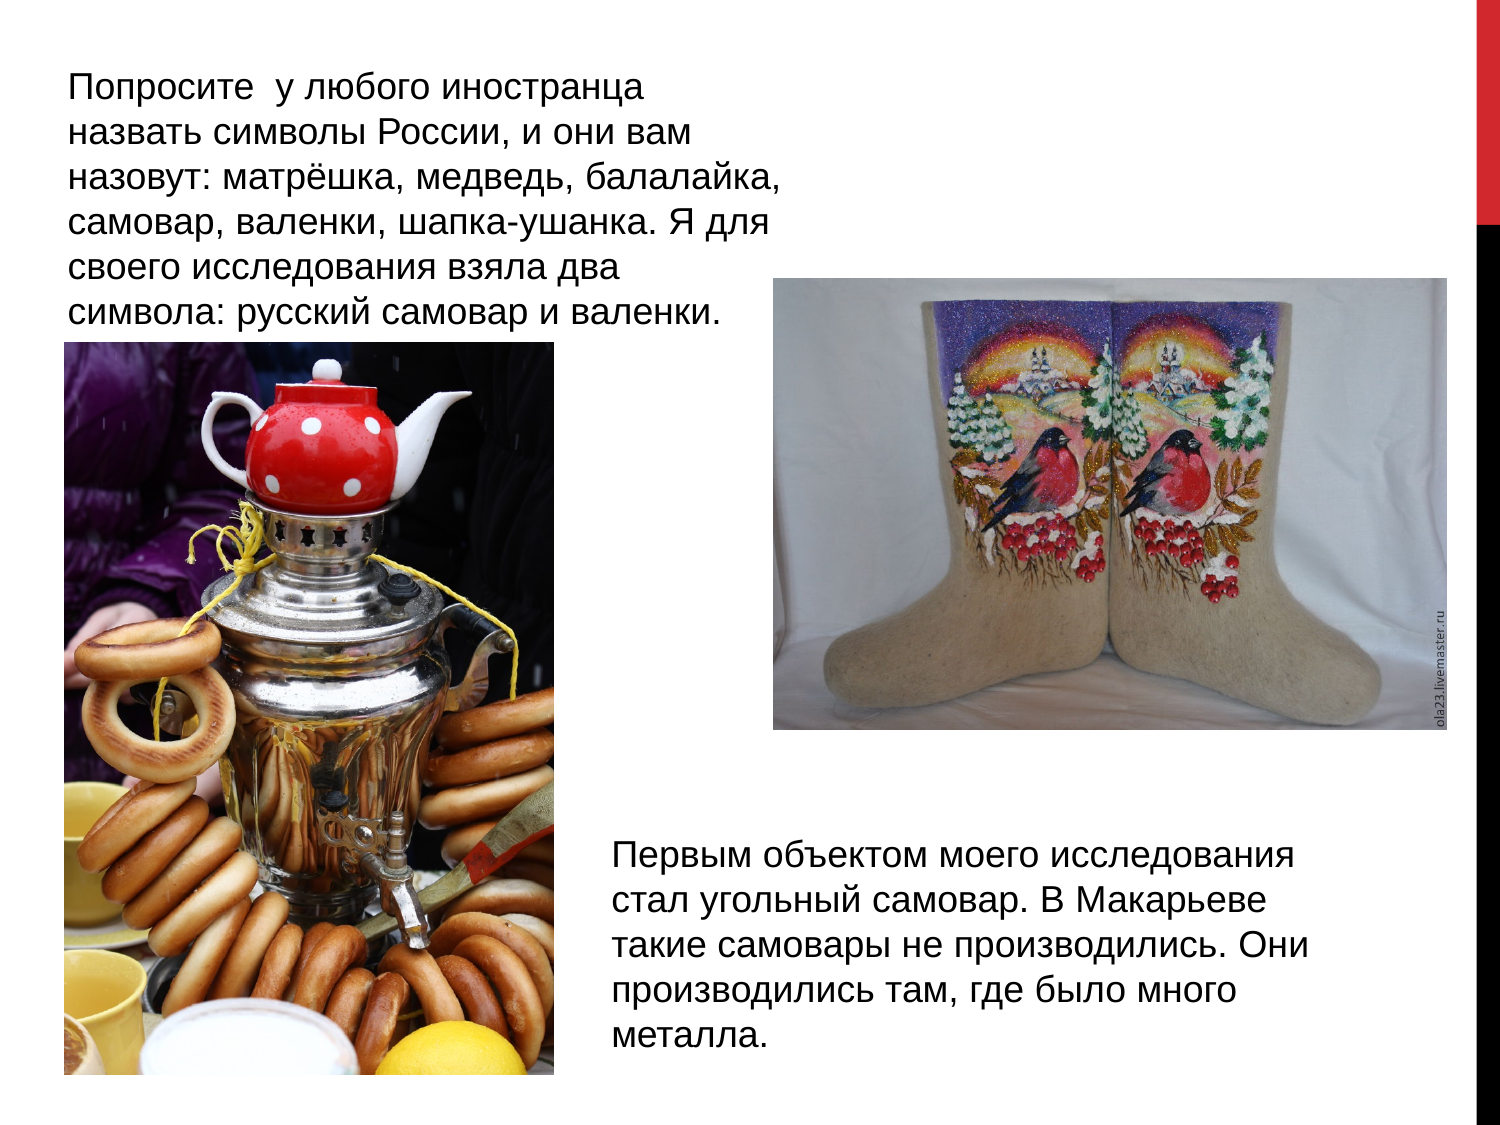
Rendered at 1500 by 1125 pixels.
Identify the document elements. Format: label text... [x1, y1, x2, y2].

text_box Попросите у любого иностранца назвать символы России, и они вам назовут: матрёшка, медведь, балалайка, самовар, валенки, шапка-ушанка. Я для своего исследования взяла два символа: русский самовар и валенки. [53, 54, 803, 340]
text_box Первым объектом моего исследования стал угольный самовар. В Макарьеве такие самовары не производились. Они производились там, где было много металла. [596, 822, 1347, 1062]
picture [64, 341, 554, 1076]
picture [773, 278, 1448, 730]
